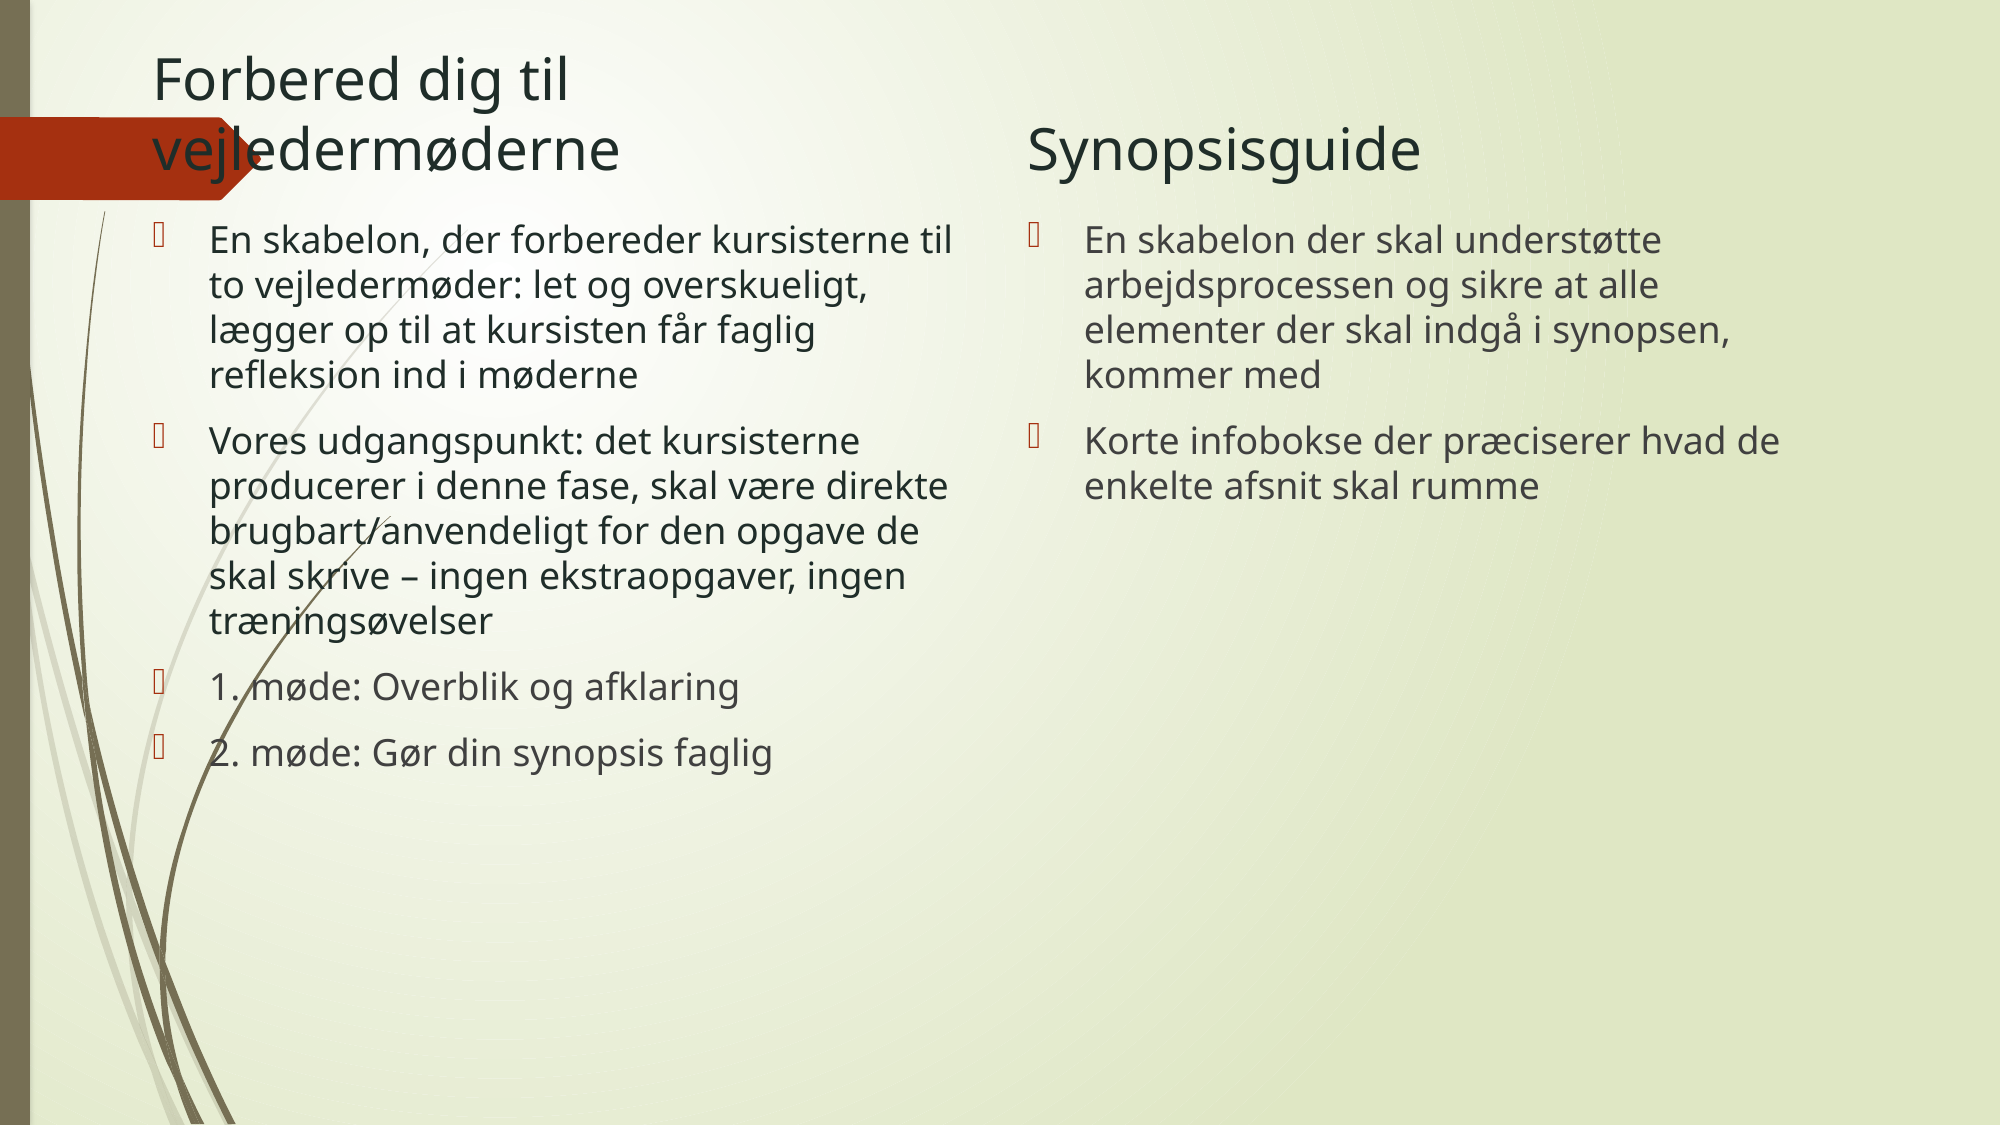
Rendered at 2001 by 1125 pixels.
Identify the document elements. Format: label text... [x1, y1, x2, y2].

list En skabelon, der forbereder kursisterne til to vejledermøder: let og overskueligt, lægger op til at kursisten får faglig refleksion ind i møderne Vores udgangspunkt: det kursisterne producerer i denne fase, skal være direkte brugbart/anvendeligt for den opgave de skal skrive – ingen ekstraopgaver, ingen træningsøvelser 1. møde: Overblik og afklaring 2. møde: Gør din synopsis faglig [137, 208, 984, 1016]
list En skabelon der skal understøtte arbejdsprocessen og sikre at alle elementer der skal indgå i synopsen, kommer med Korte infobokse der præciserer hvad de enkelte afsnit skal rumme [1012, 208, 1863, 1016]
list Forbered dig til vejledermøderne [137, 84, 984, 190]
list Synopsisguide [1012, 84, 1863, 190]
